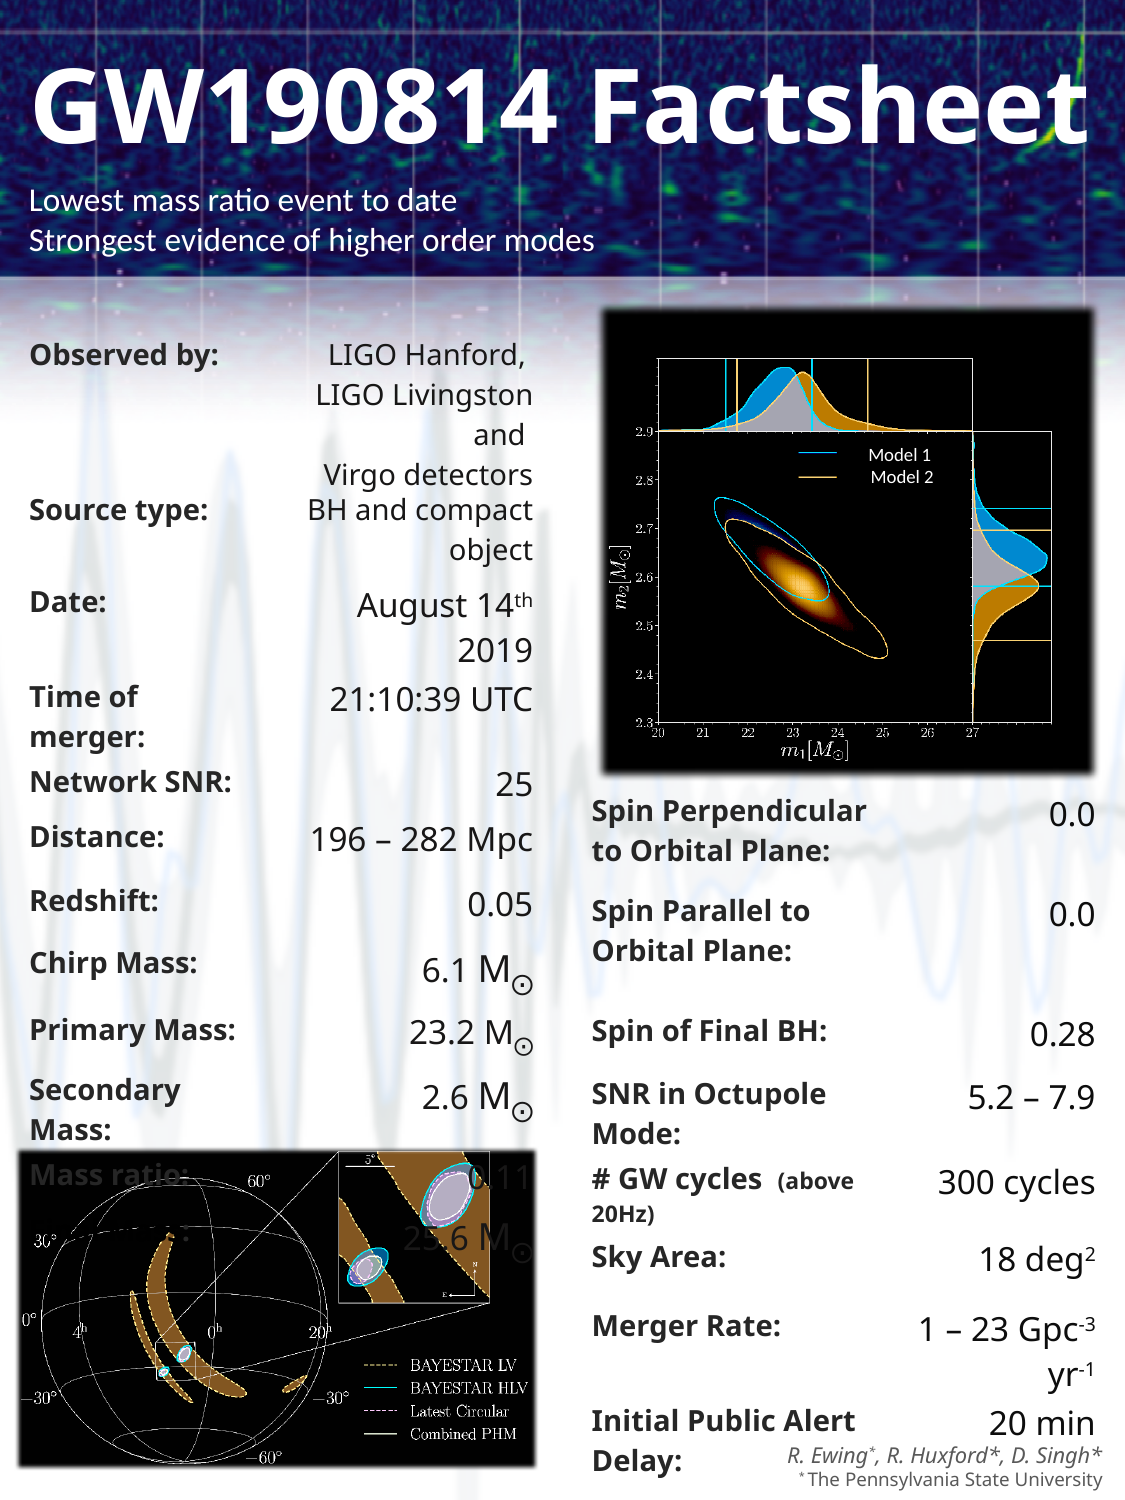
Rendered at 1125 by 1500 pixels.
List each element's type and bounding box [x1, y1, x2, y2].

text_box [594, 300, 1101, 782]
picture [0, 0, 1125, 1500]
